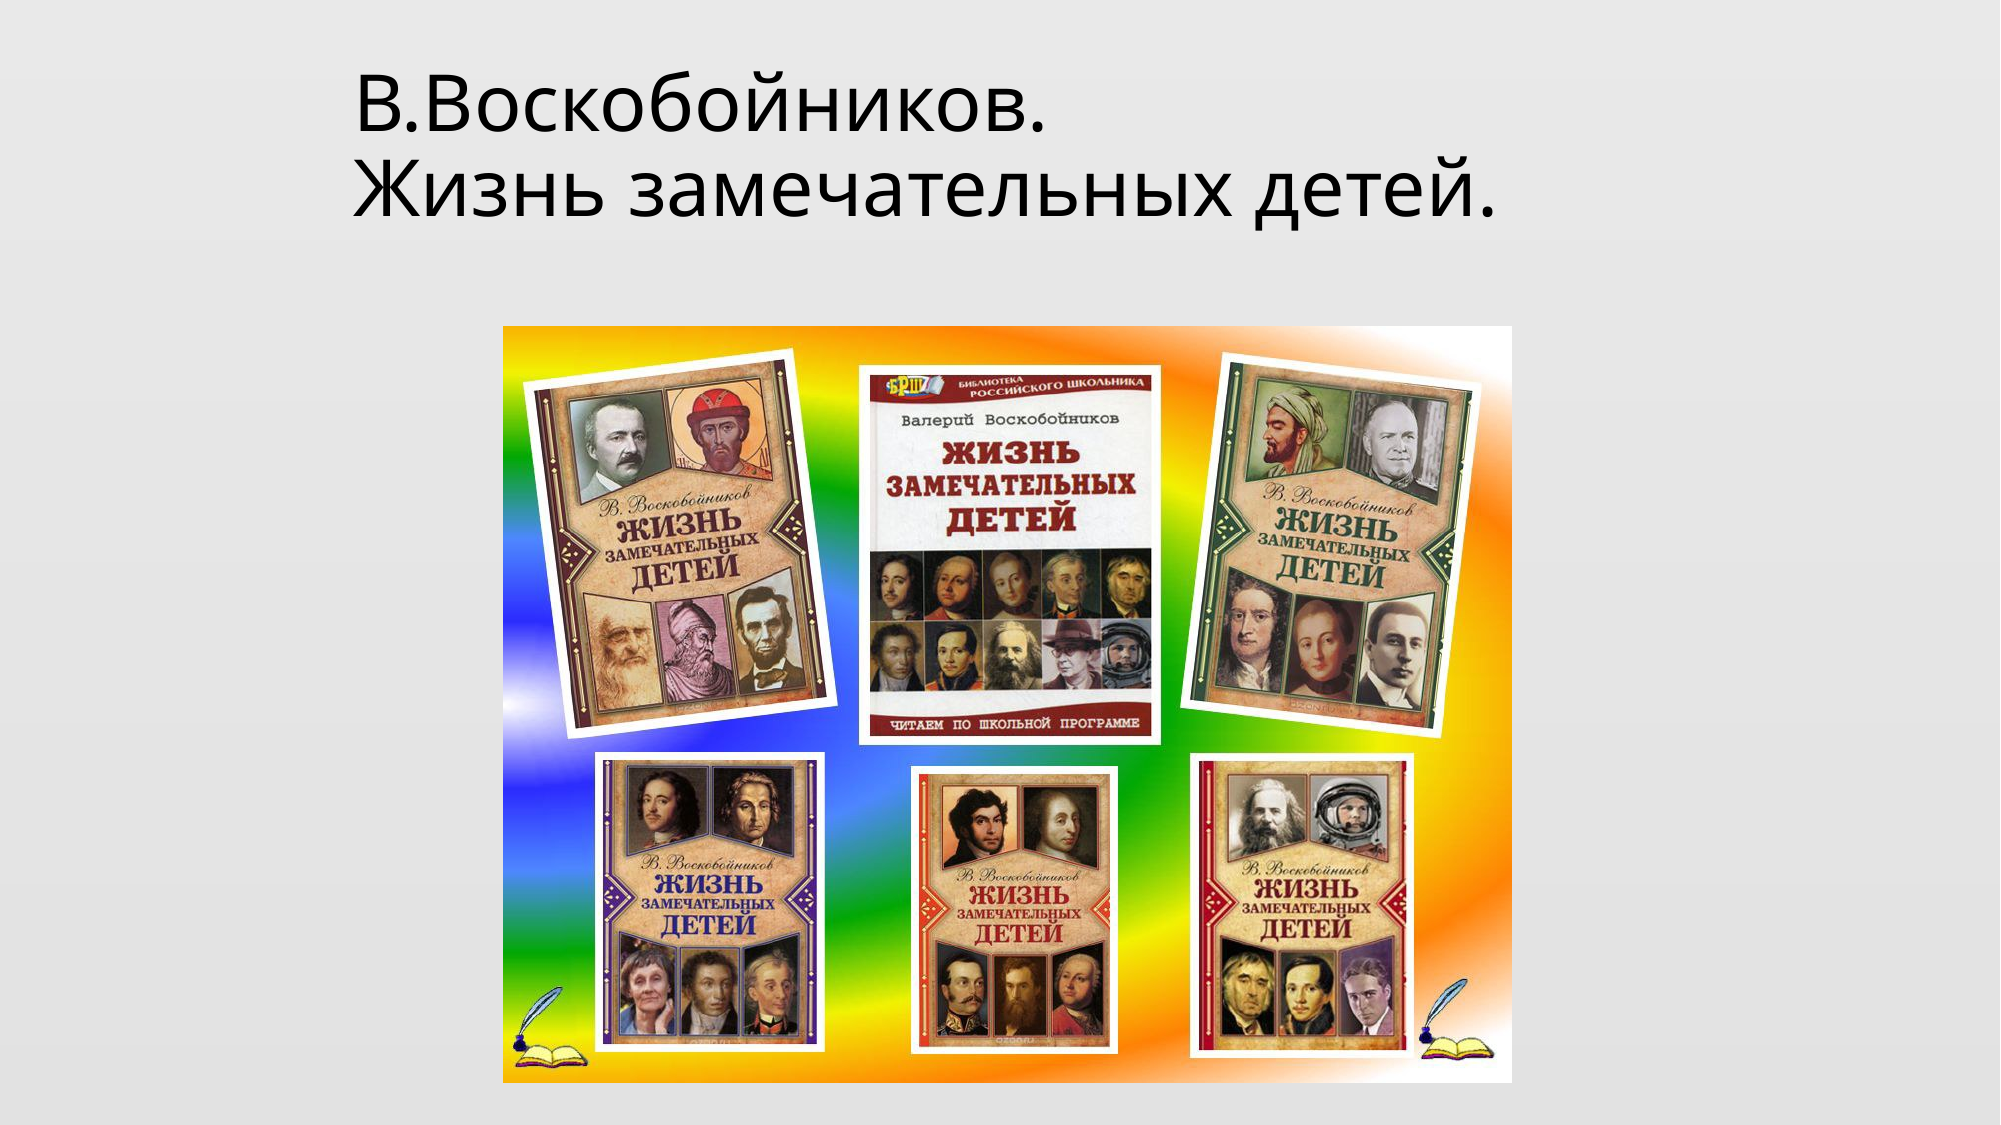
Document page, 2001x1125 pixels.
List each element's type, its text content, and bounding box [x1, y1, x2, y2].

title В.Воскобойников. Жизнь замечательных детей. [338, 54, 1688, 243]
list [503, 326, 1512, 1083]
